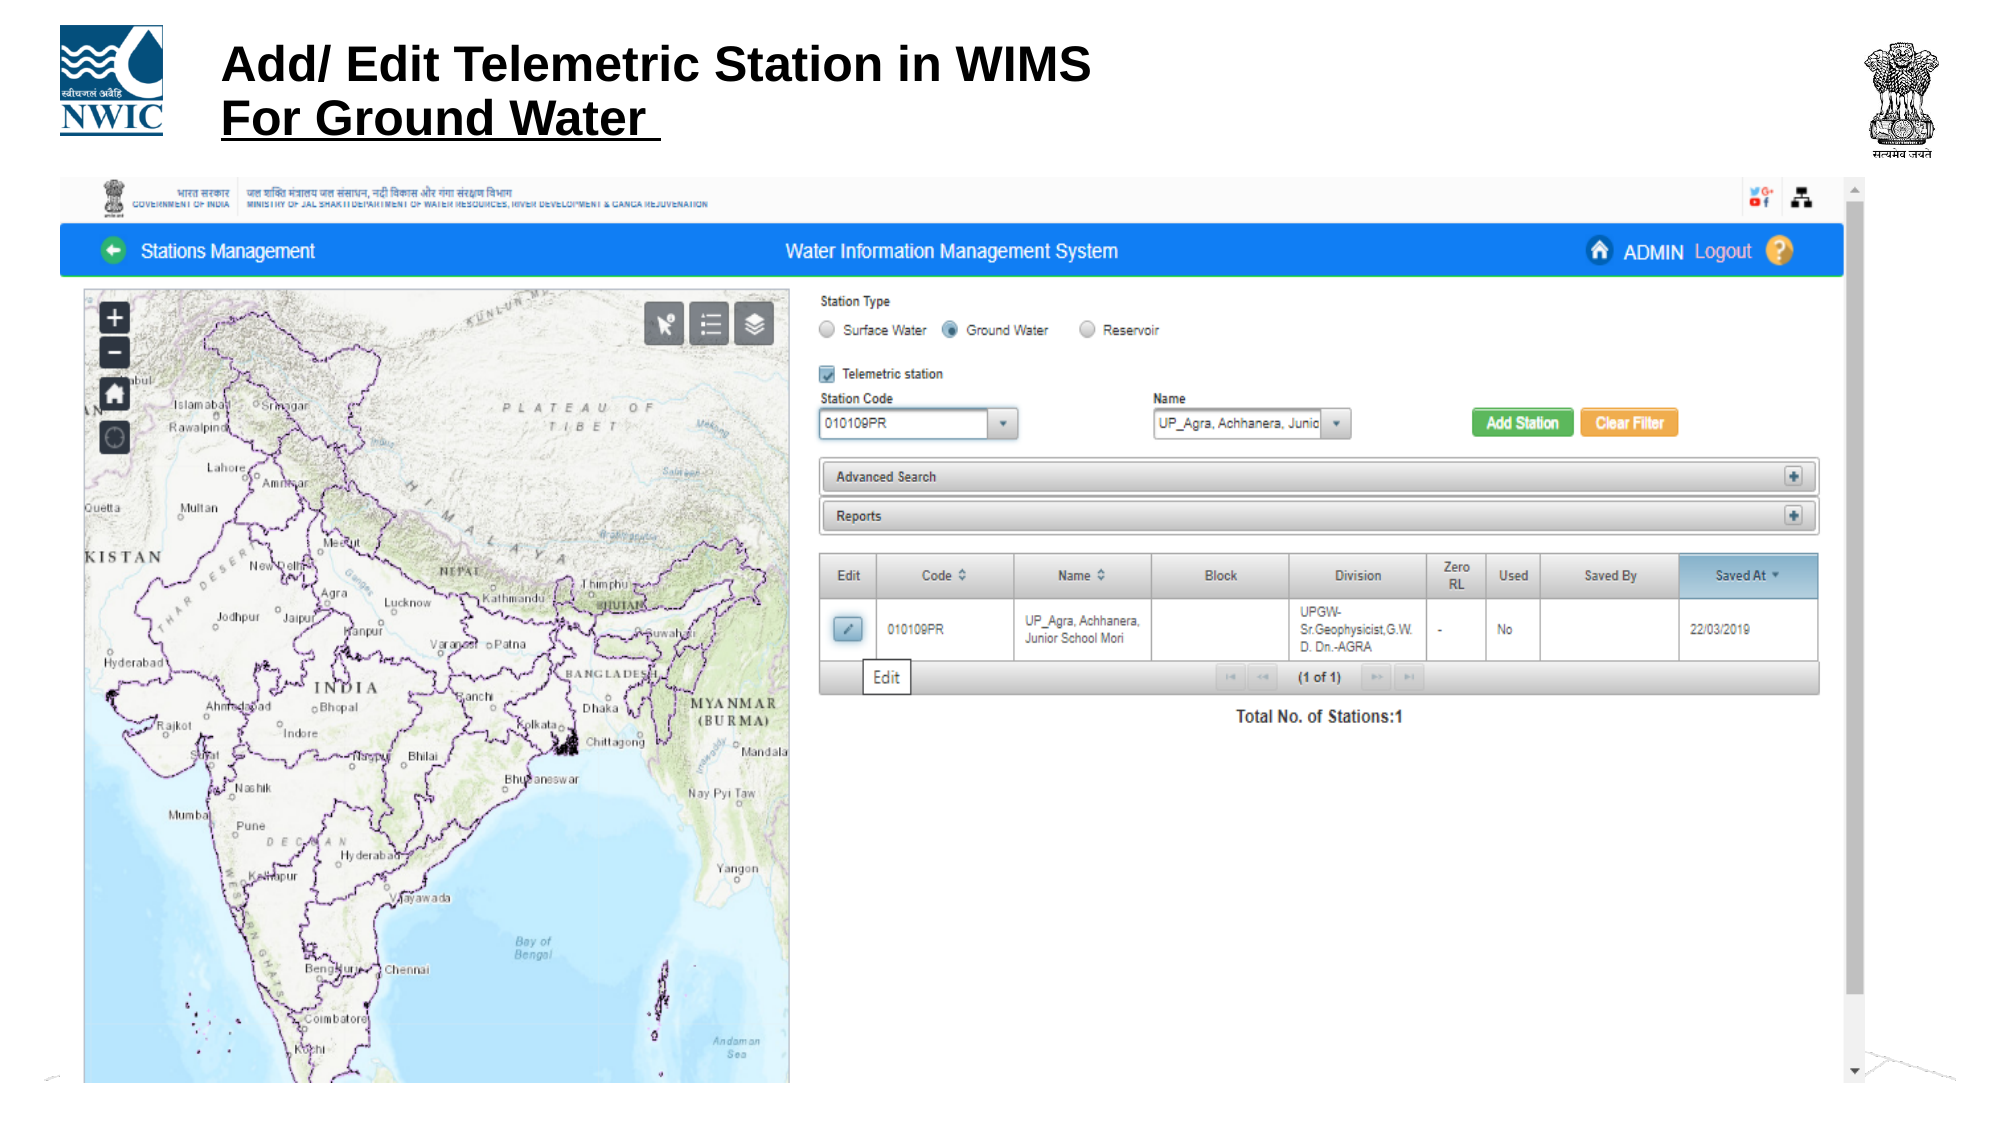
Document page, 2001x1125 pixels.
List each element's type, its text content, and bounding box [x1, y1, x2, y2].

title Add/ Edit Telemetric Station in WIMS For Ground Water [205, 0, 1863, 177]
picture [44, 177, 1956, 1083]
picture [1864, 42, 1939, 159]
picture [60, 25, 163, 136]
